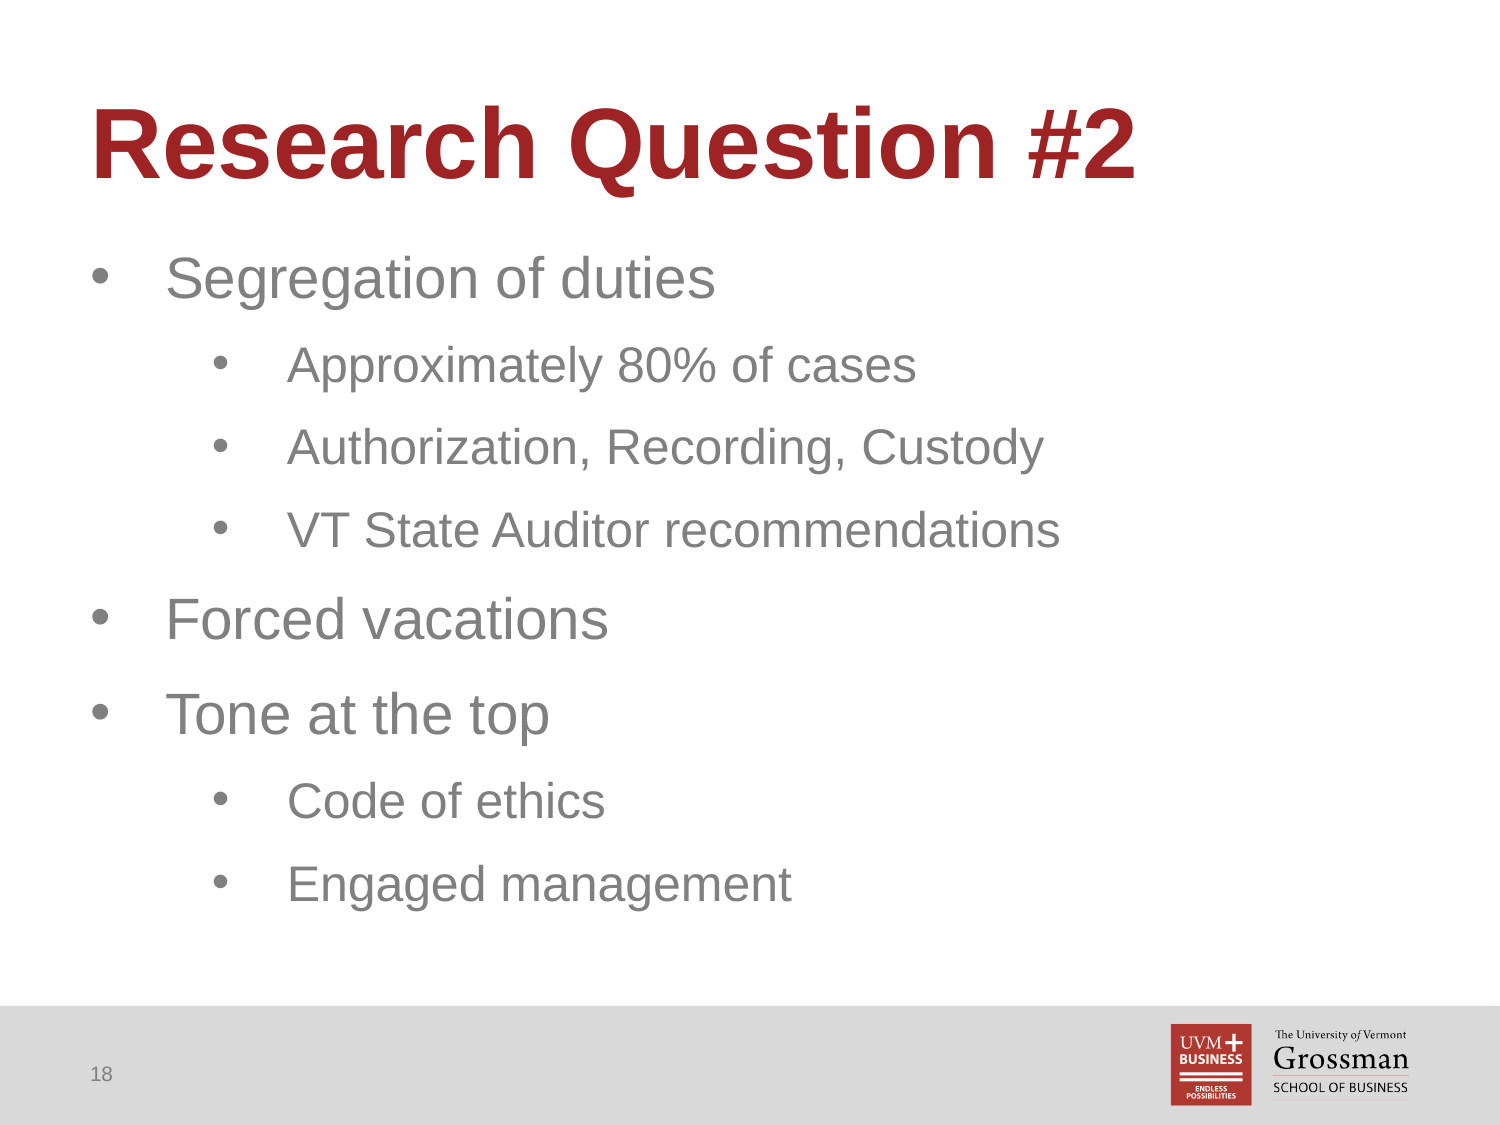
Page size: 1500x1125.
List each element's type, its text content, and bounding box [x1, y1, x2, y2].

list Segregation of duties Approximately 80% of cases Authorization, Recording, Custody VT State Auditor recommendations Forced vacations Tone at the top Code of ethics Engaged management [75, 233, 1425, 975]
title Research Question #2 [75, 45, 1425, 233]
picture [1165, 1018, 1425, 1112]
slide_number 18 [75, 1042, 425, 1103]
